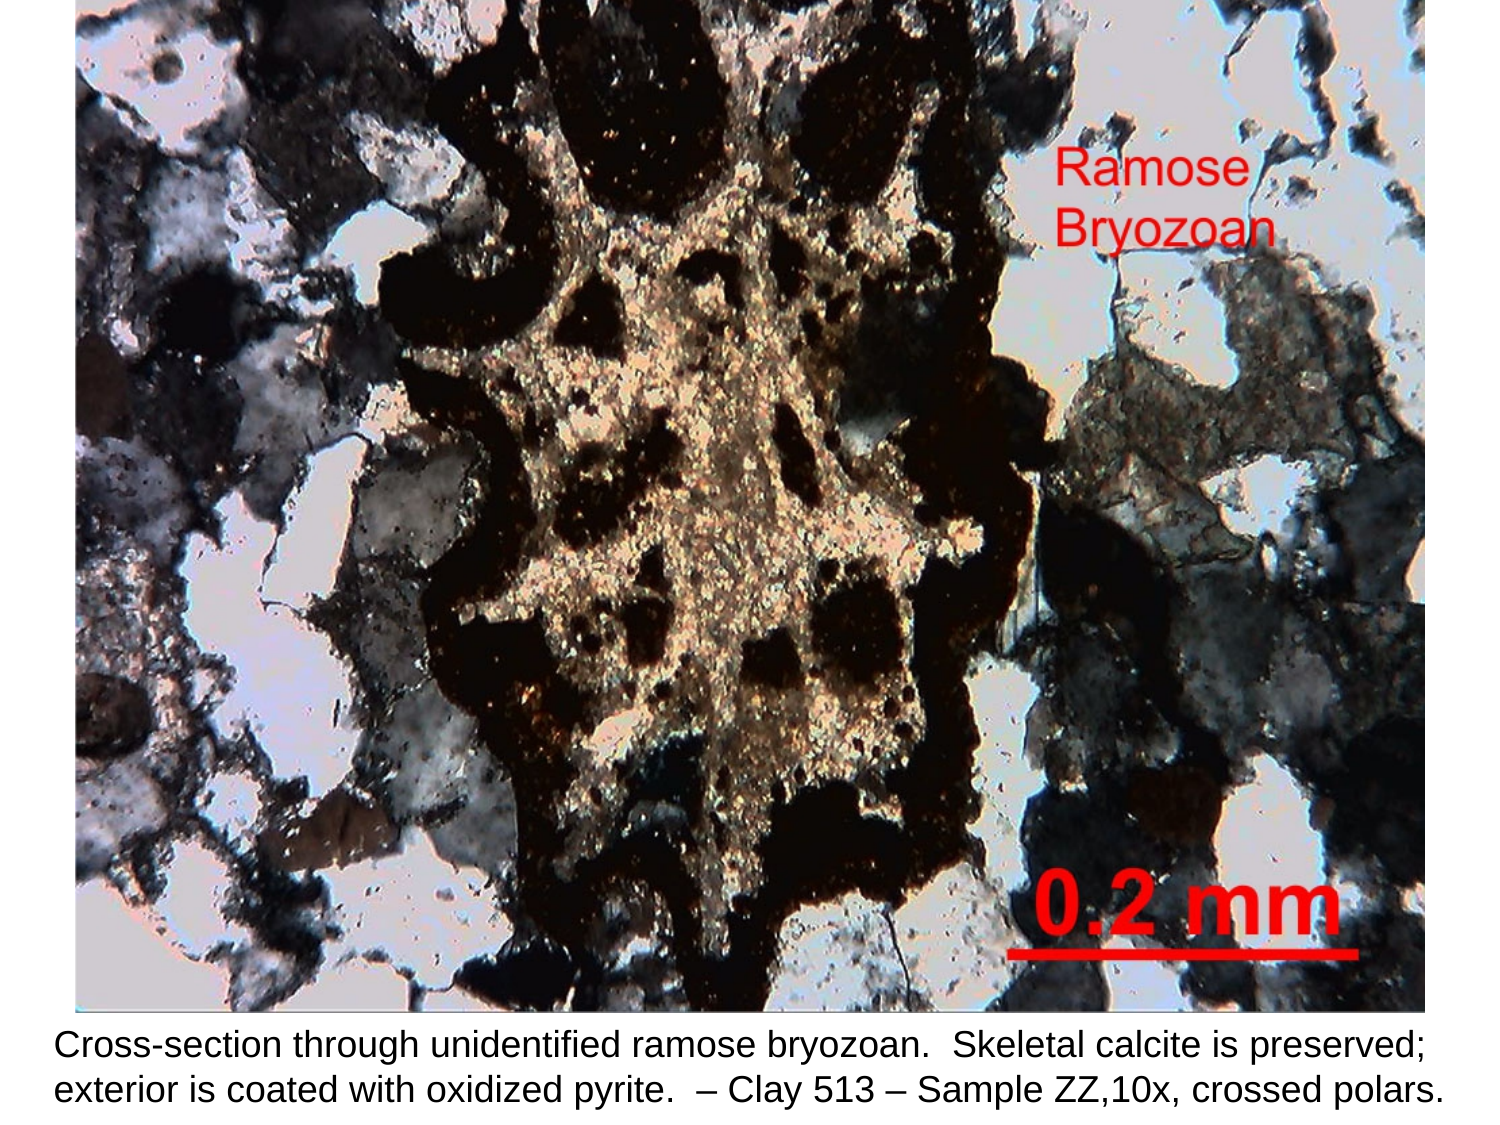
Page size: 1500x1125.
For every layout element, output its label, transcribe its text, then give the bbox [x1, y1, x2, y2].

text_box Cross-section through unidentified ramose bryozoan. Skeletal calcite is preserved; exterior is coated with oxidized pyrite. – Clay 513 – Sample ZZ,10x, crossed polars. [39, 1012, 1461, 1118]
picture [74, 0, 1426, 1013]
